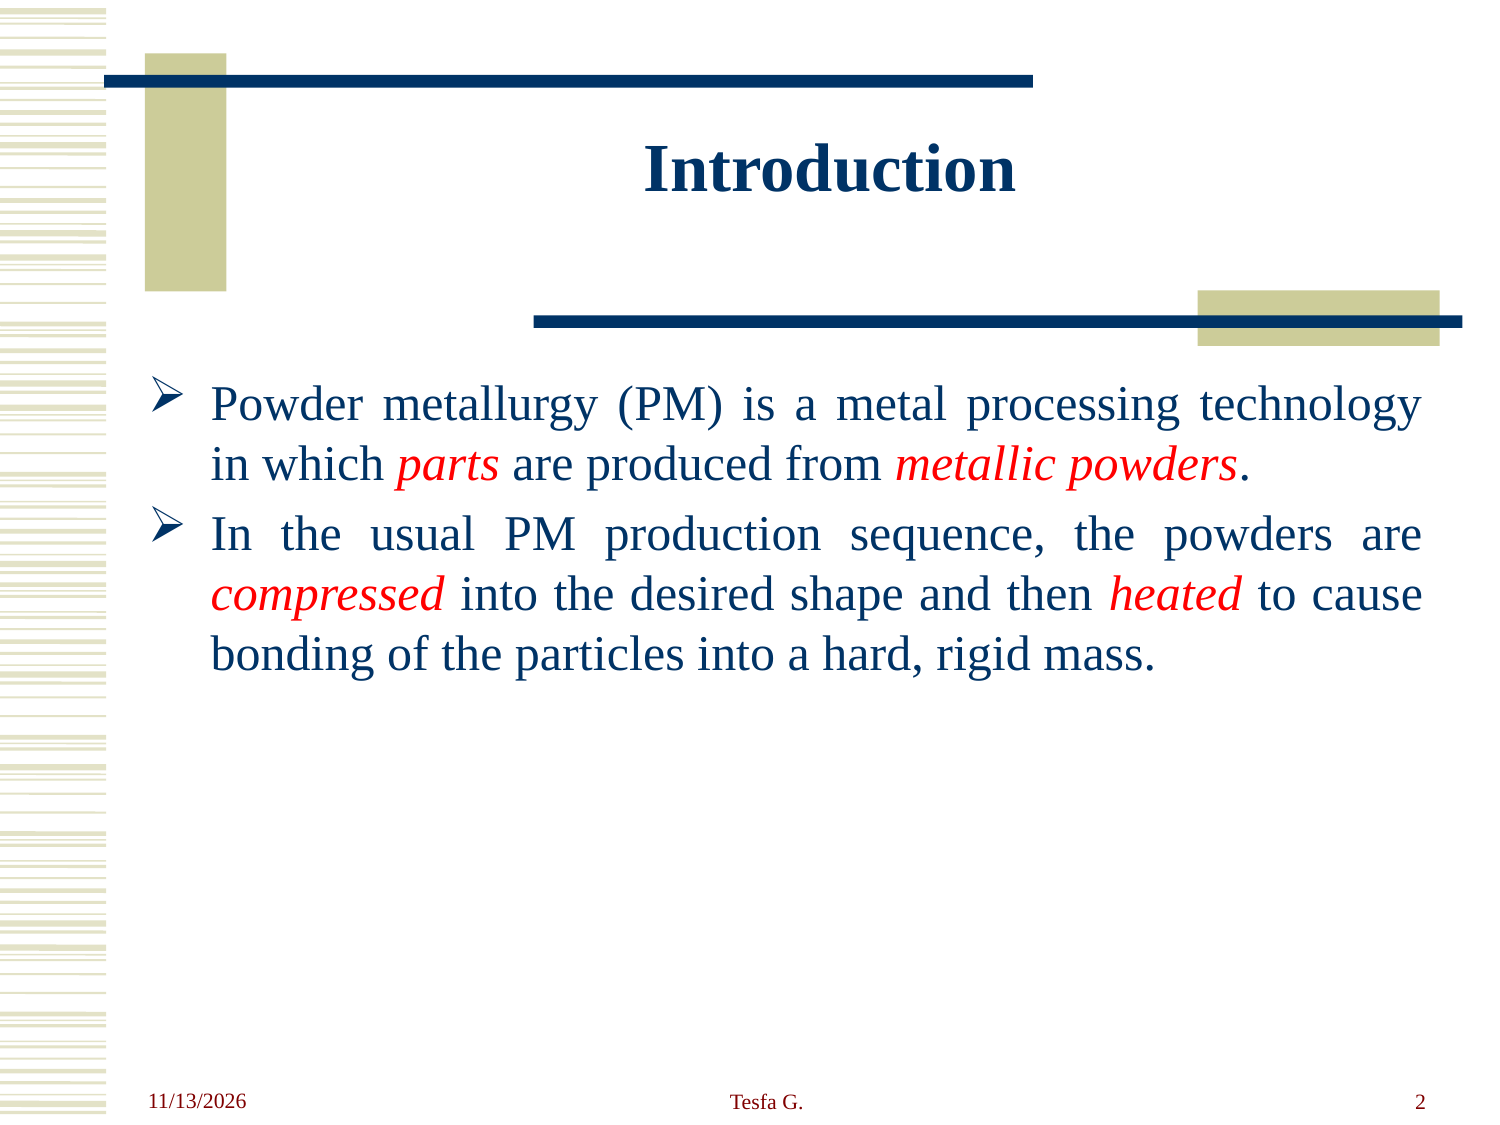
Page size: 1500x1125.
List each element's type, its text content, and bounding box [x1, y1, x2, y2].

slide_number 2 [1080, 1045, 1442, 1122]
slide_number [132, 1045, 446, 1121]
title Introduction [224, 99, 1436, 288]
list Powder metallurgy (PM) is a metal processing technology in which parts are produced from metallic powders. In the usual PM production sequence, the powders are compressed into the desired shape and then heated to cause bonding of the particles into a hard, rigid mass. [132, 363, 1439, 1001]
footer Tesfa G. [513, 1045, 1021, 1122]
